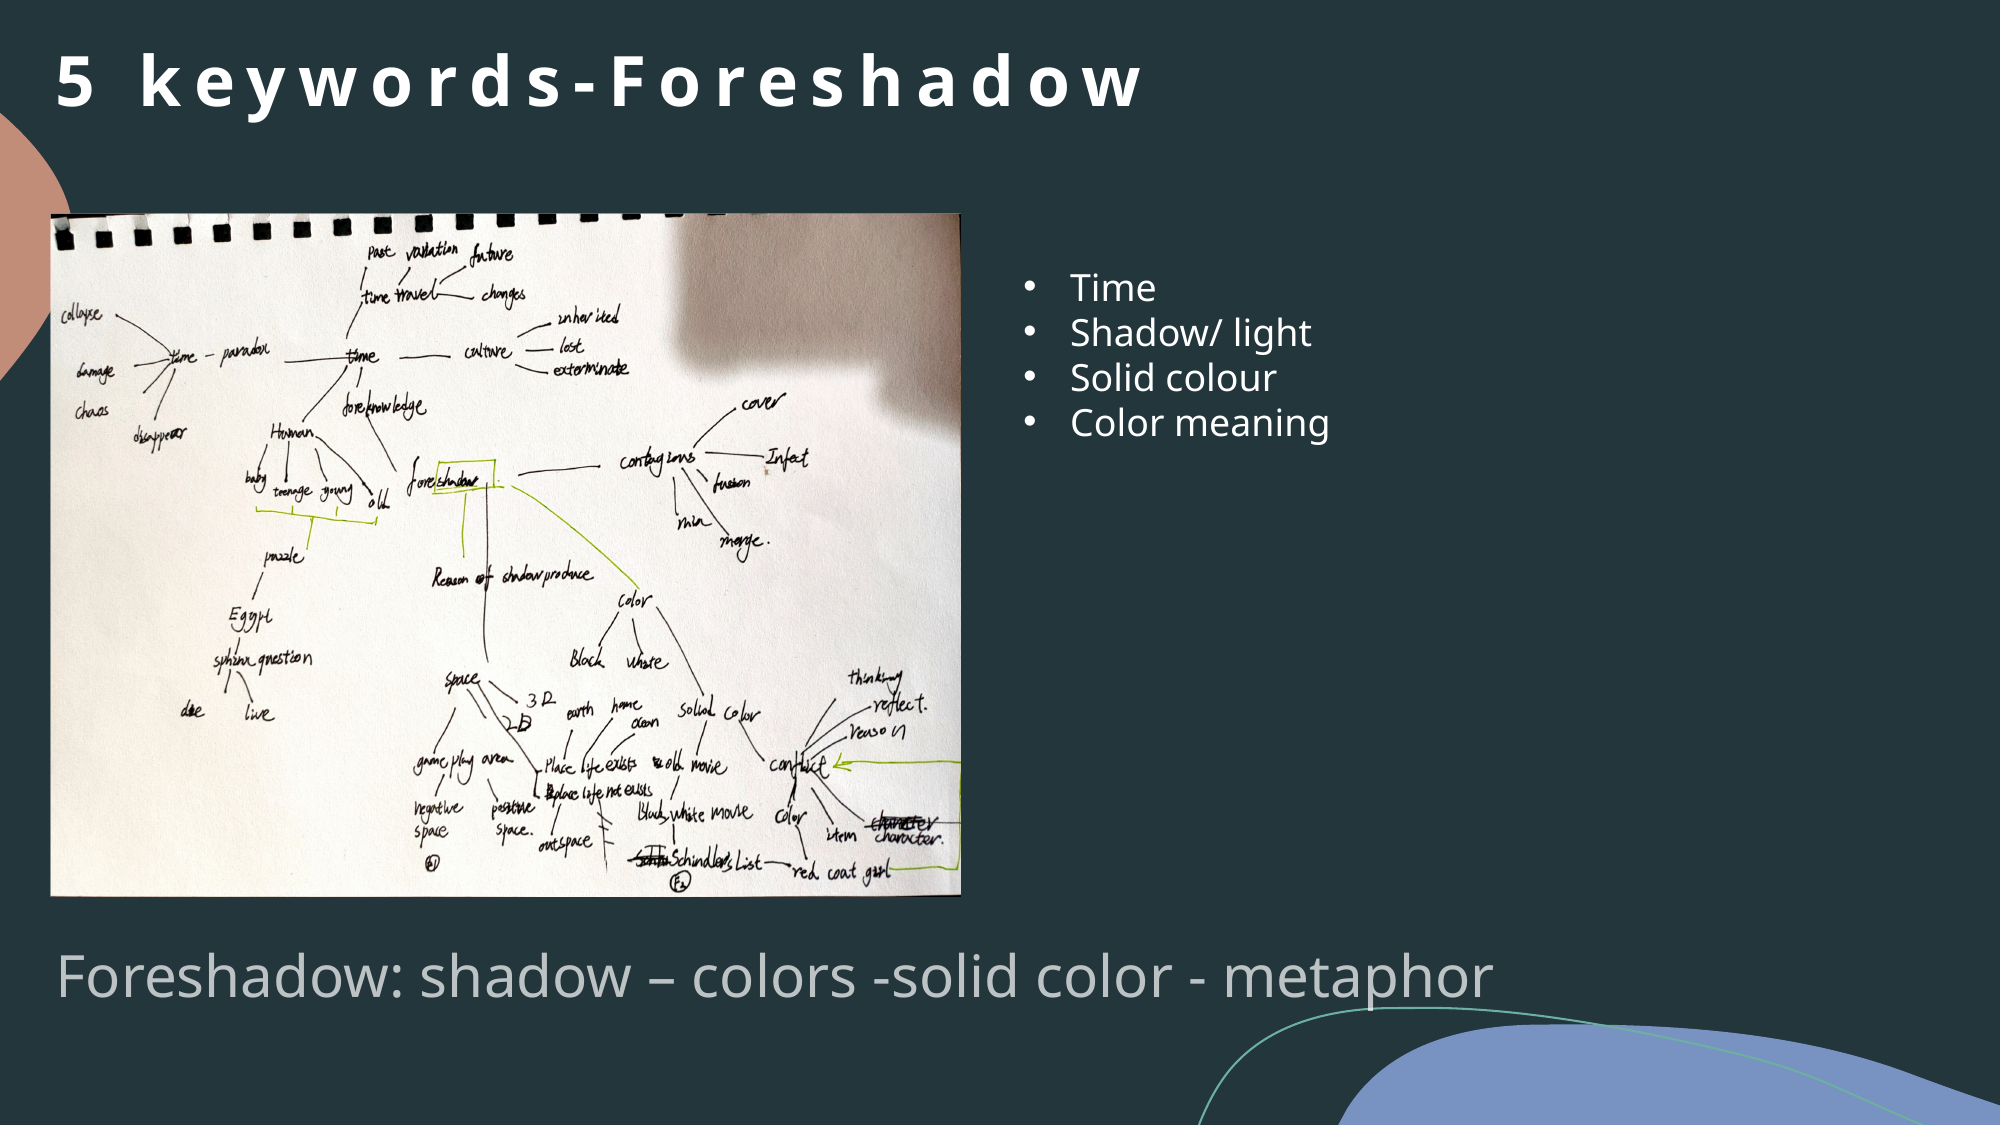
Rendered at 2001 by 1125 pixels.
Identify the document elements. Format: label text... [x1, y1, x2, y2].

text_box Time Shadow/ light Solid colour Color meaning [1008, 256, 1904, 541]
picture [49, 212, 961, 897]
title 5 keywords-Foreshadow [40, 36, 1470, 214]
subtitle Foreshadow: shadow – colors -solid color - metaphor [40, 913, 1791, 1125]
